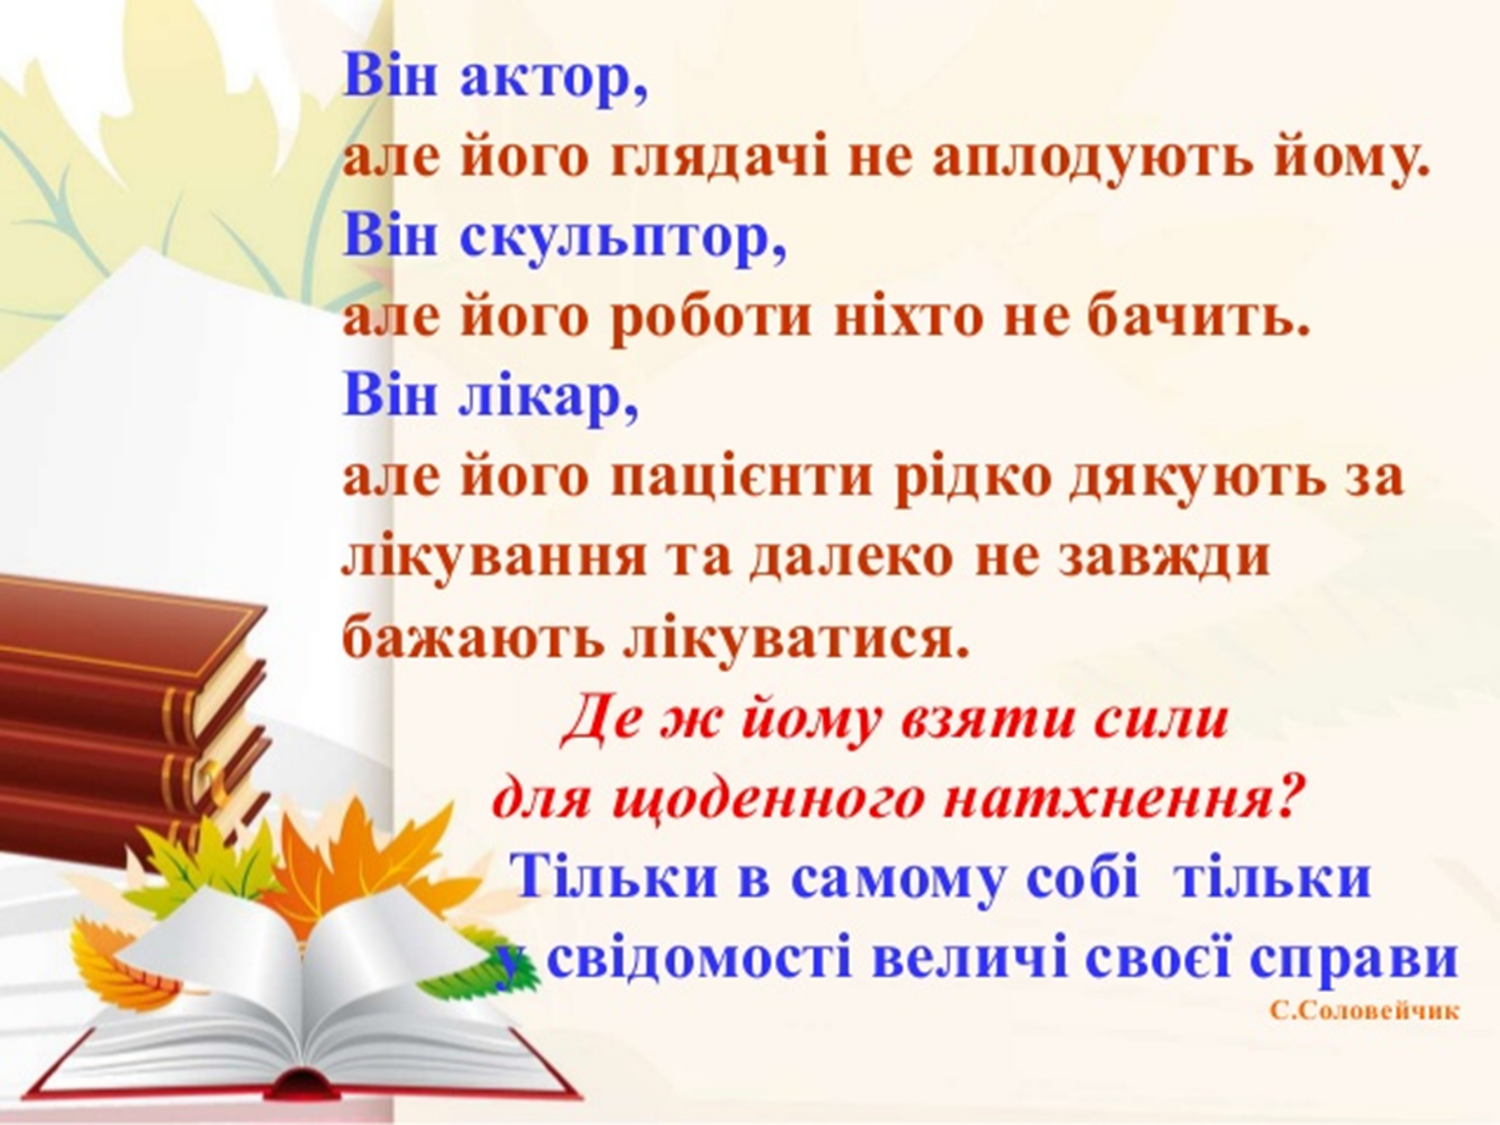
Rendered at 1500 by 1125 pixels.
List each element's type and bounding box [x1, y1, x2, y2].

list [0, 0, 1500, 1125]
